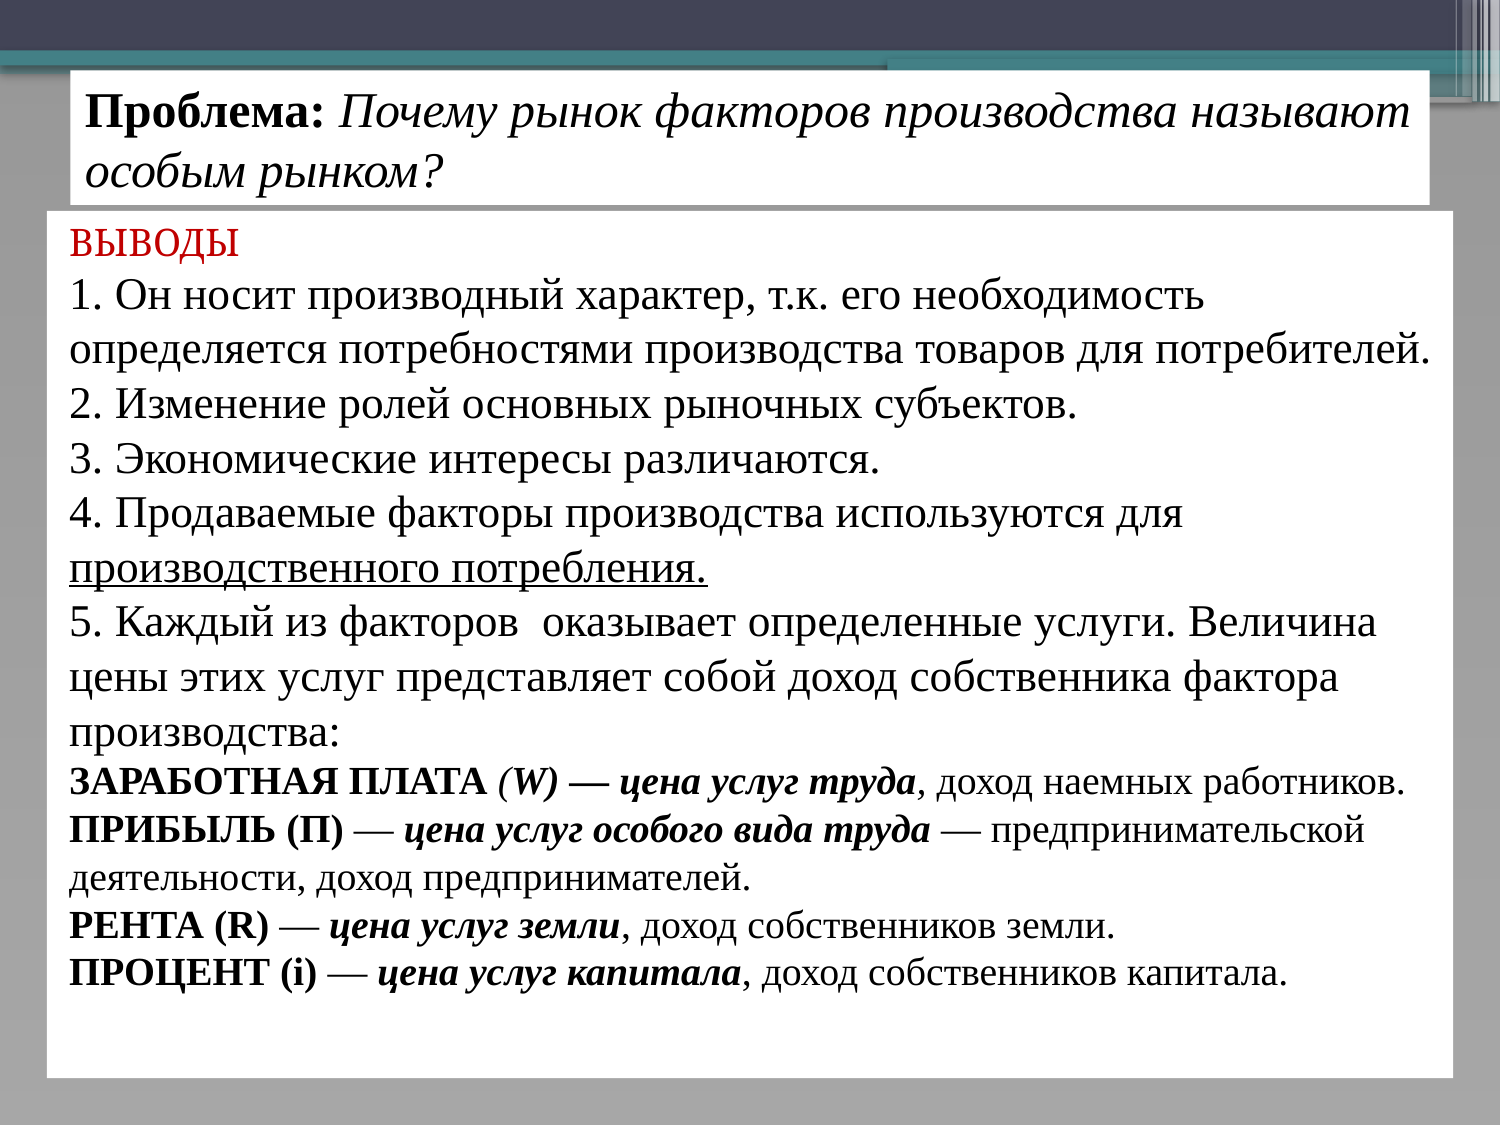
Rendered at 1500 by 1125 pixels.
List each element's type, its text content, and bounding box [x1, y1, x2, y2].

list ВЫВОДЫ 1. Он носит производный характер, т.к. его необходимость определяется потребностями производства товаров для потребителей. 2. Изменение ролей основных рыночных субъектов. 3. Экономические интересы различаются. 4. Продаваемые факторы производства используются для производственного потребления. 5. Каждый из факторов оказывает определенные услуги. Величина цены этих услуг представляет собой доход собственника фактора производства: ЗАРАБОТНАЯ ПЛАТА (W) — цена услуг труда, доход наемных работников. ПРИБЫЛЬ (П) — цена услуг особого вида труда — предпринимательской деятельности, доход предпринимателей. РЕНТА (R) — цена услуг земли, доход собственников земли. ПРОЦЕНТ (i) — цена услуг капитала, доход собственников капитала. [46, 210, 1454, 1079]
text_box Проблема: Почему рынок факторов производства называют особым рынком? [70, 70, 1430, 205]
